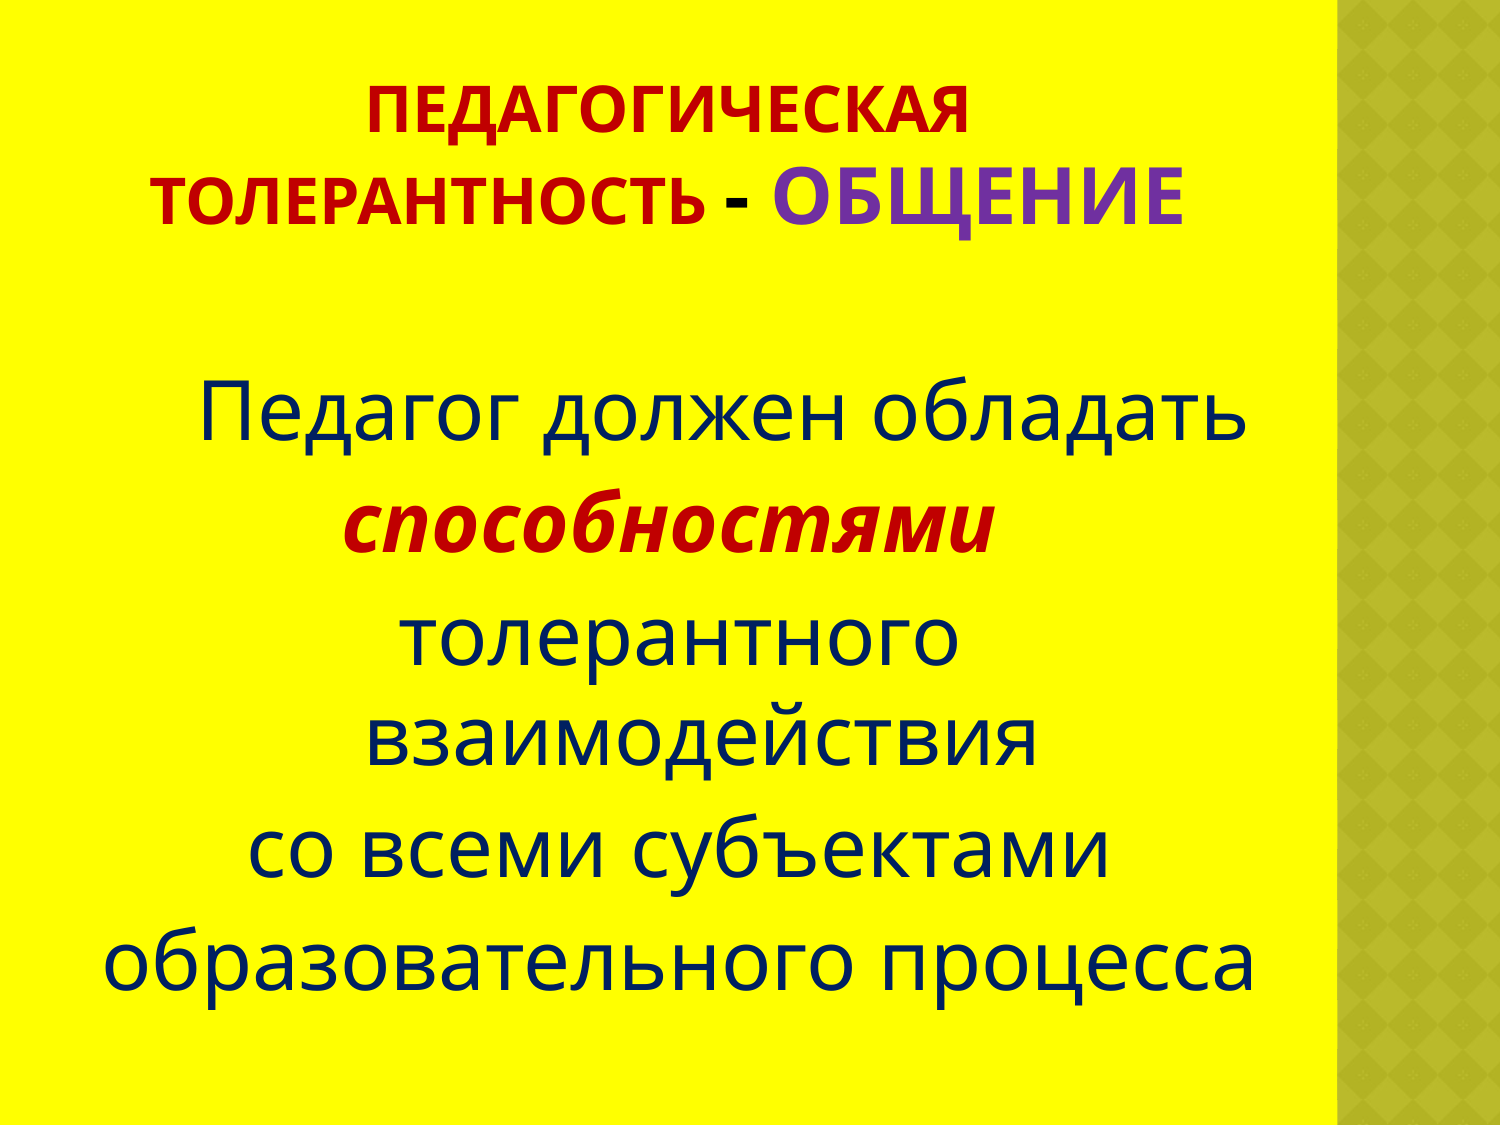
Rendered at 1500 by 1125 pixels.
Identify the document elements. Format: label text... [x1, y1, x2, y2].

list Педагог должен обладать способностями толерантного взаимодействия со всеми субъектами образовательного процесса [53, 349, 1307, 1024]
title Педагогическая толерантность - общение [75, 52, 1263, 240]
